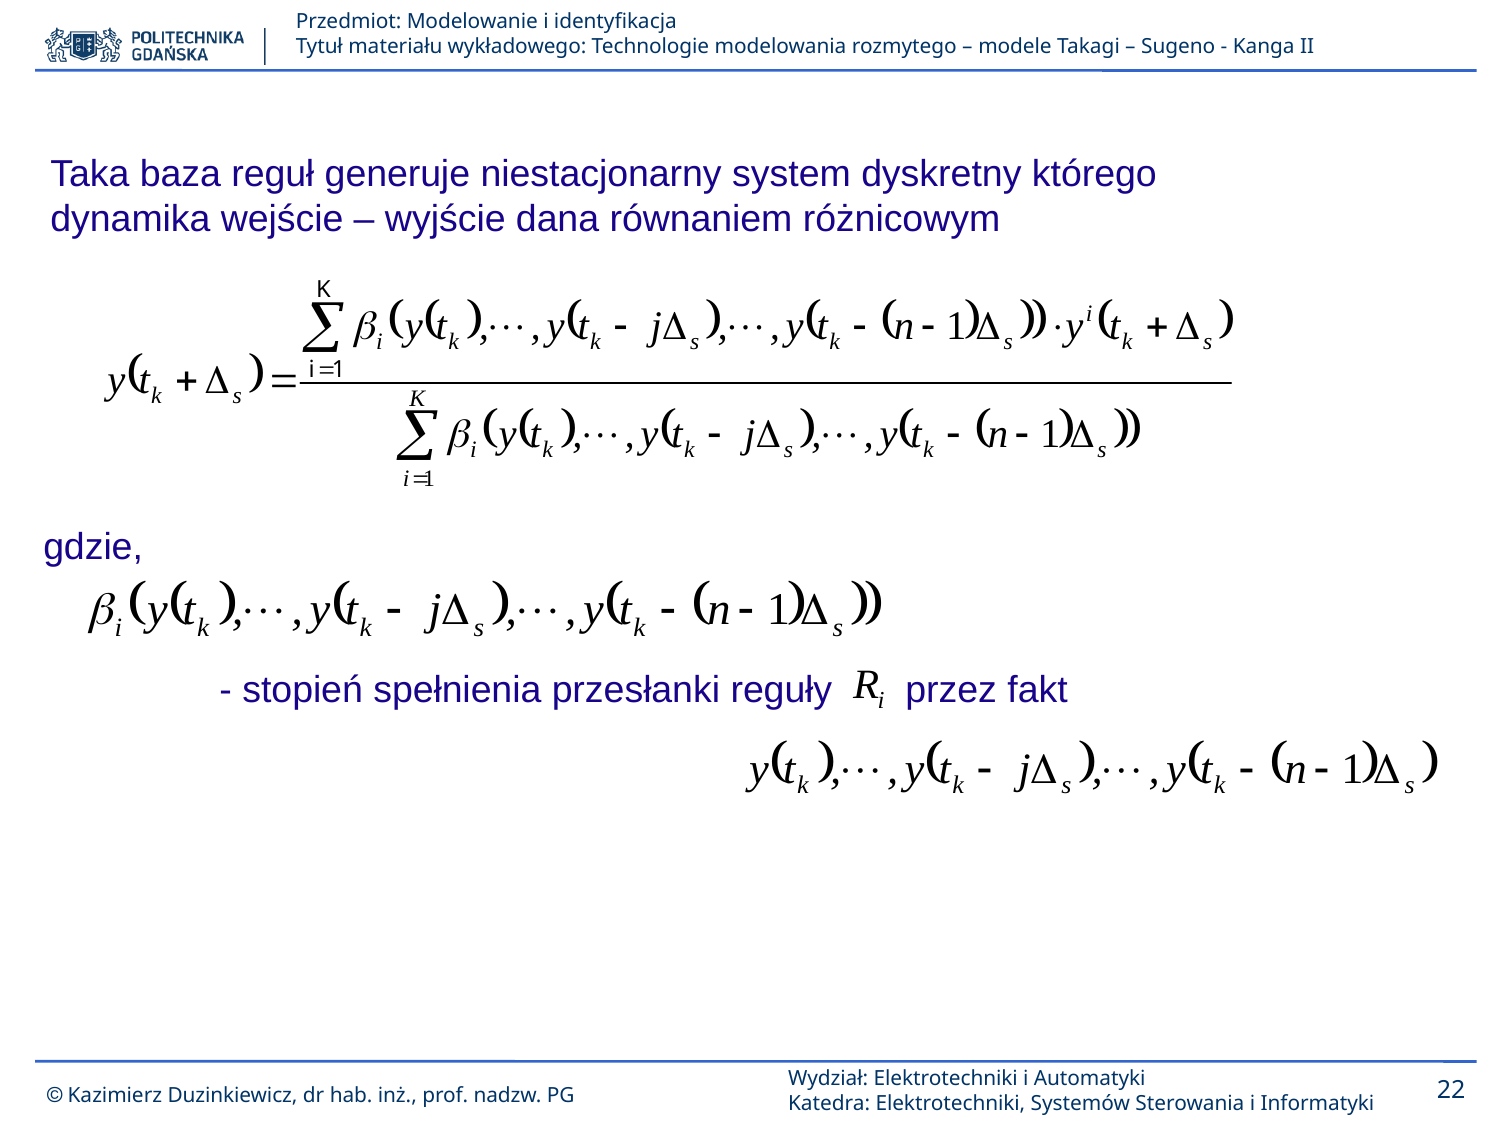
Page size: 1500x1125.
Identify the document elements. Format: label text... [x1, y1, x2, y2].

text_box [97, 271, 1270, 495]
text_box gdzie, [28, 514, 1400, 575]
text_box - stopień spełnienia przesłanki reguły przez fakt [894, 657, 1408, 717]
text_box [79, 579, 886, 648]
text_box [738, 739, 1443, 806]
text_box - stopień spełnienia przesłanki reguły przez fakt [204, 657, 841, 717]
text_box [845, 656, 892, 720]
text_box Taka baza reguł generuje niestacjonarny system dyskretny którego dynamika wejście – wyjście dana równaniem różnicowym [35, 141, 1336, 247]
